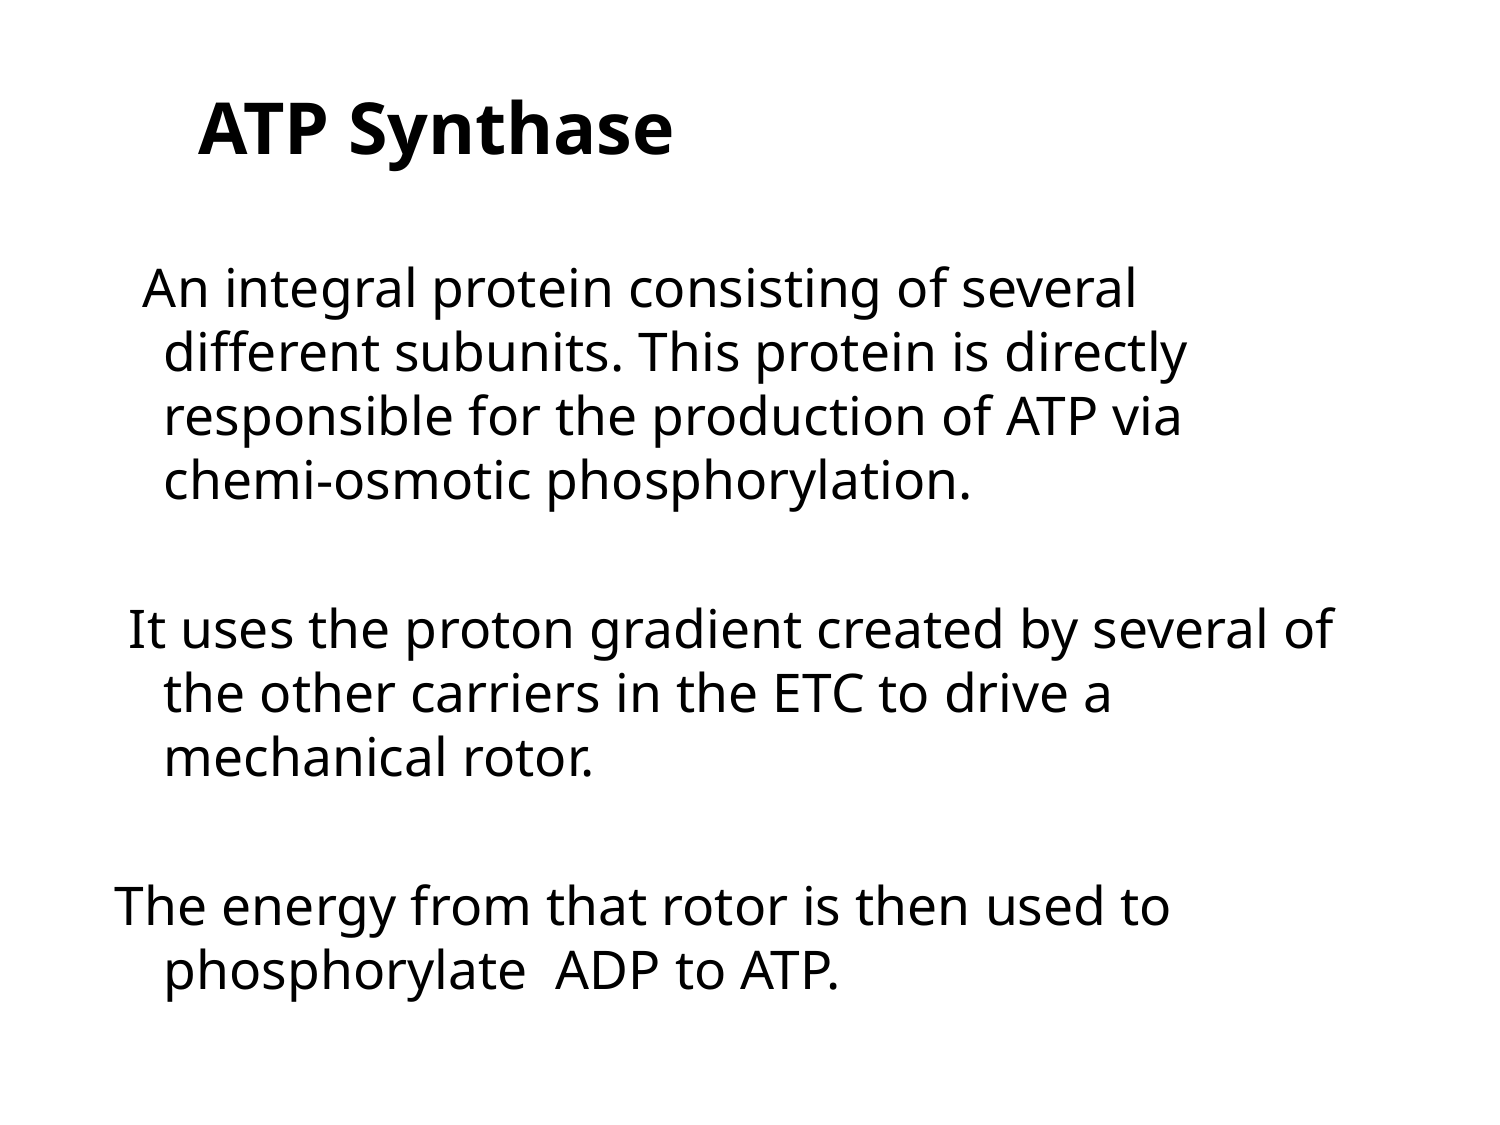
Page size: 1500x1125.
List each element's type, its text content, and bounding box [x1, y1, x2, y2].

list ATP Synthase An integral protein consisting of several different subunits. This protein is directly responsible for the production of ATP via chemi-osmotic phosphorylation. It uses the proton gradient created by several of the other carriers in the ETC to drive a mechanical rotor. The energy from that rotor is then used to phosphorylate ADP to ATP. [99, 75, 1363, 1075]
